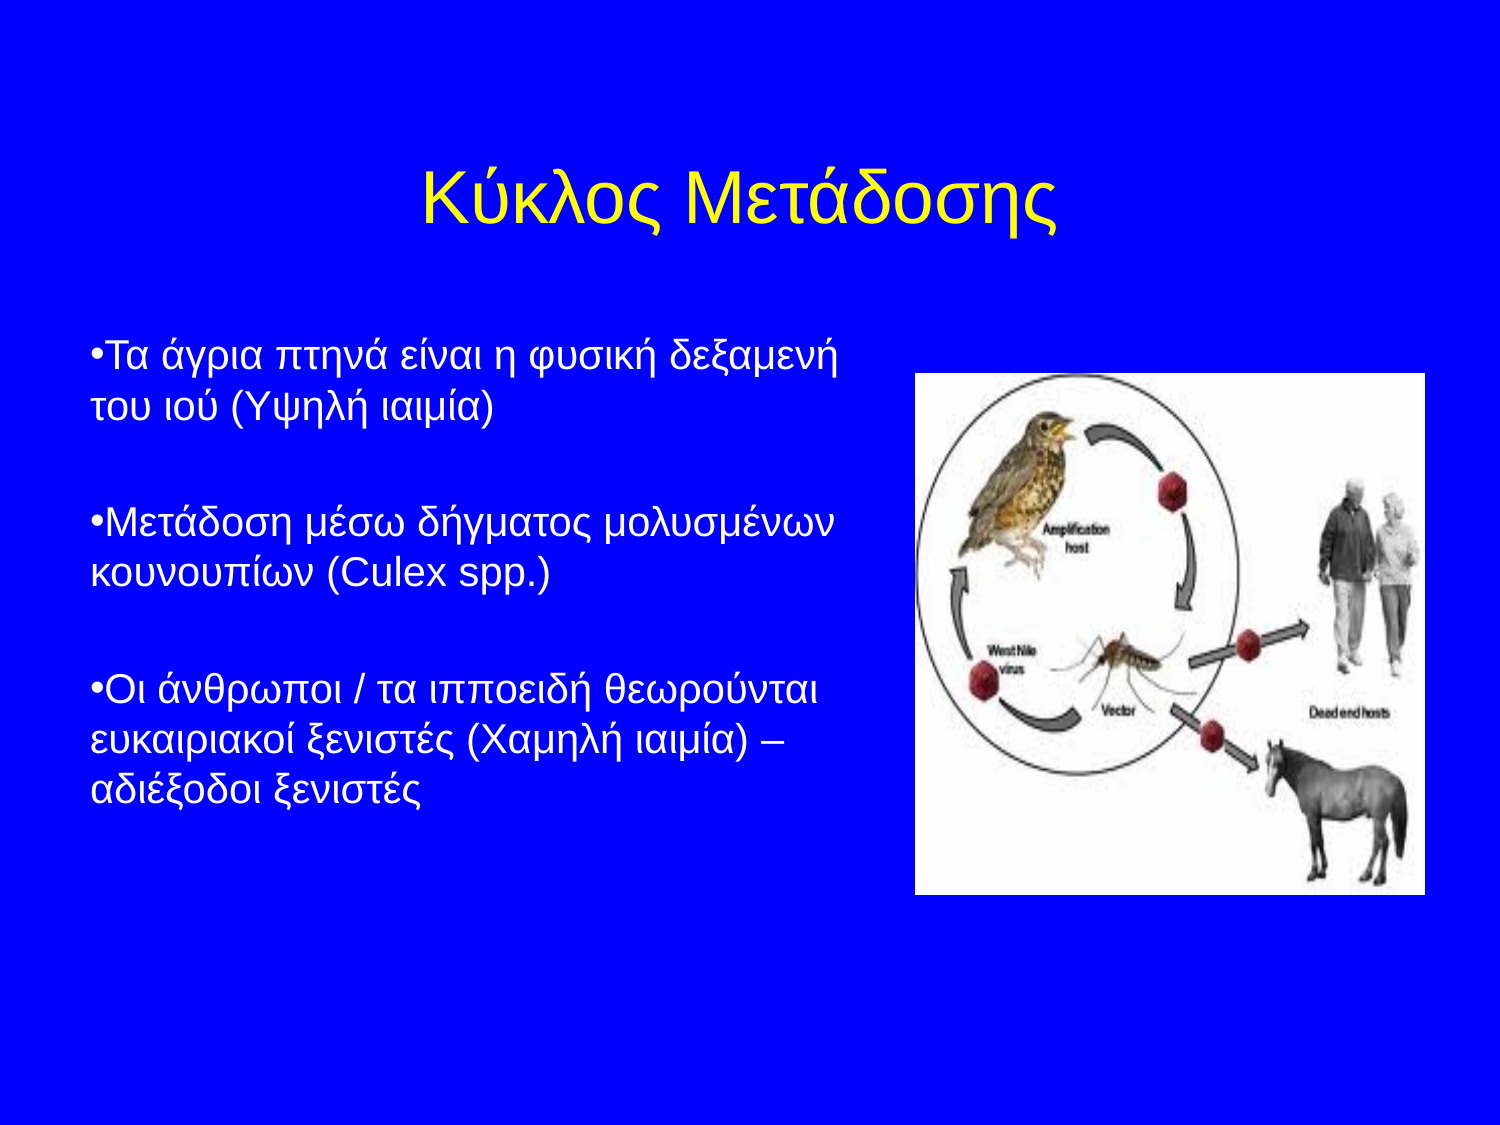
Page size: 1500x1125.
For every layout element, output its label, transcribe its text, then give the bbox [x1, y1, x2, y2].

title Κύκλος Μετάδοσης [112, 99, 1388, 262]
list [915, 262, 1426, 1006]
list Τα άγρια πτηνά είναι η φυσική δεξαμενή του ιού (Υψηλή ιαιμία) Μετάδοση μέσω δήγματος μολυσμένων κουνουπίων (Culex spp.) Οι άνθρωποι / τα ιπποειδή θεωρούνται ευκαιριακοί ξενιστές (Χαμηλή ιαιμία) – αδιέξοδοι ξενιστές [74, 262, 912, 1006]
